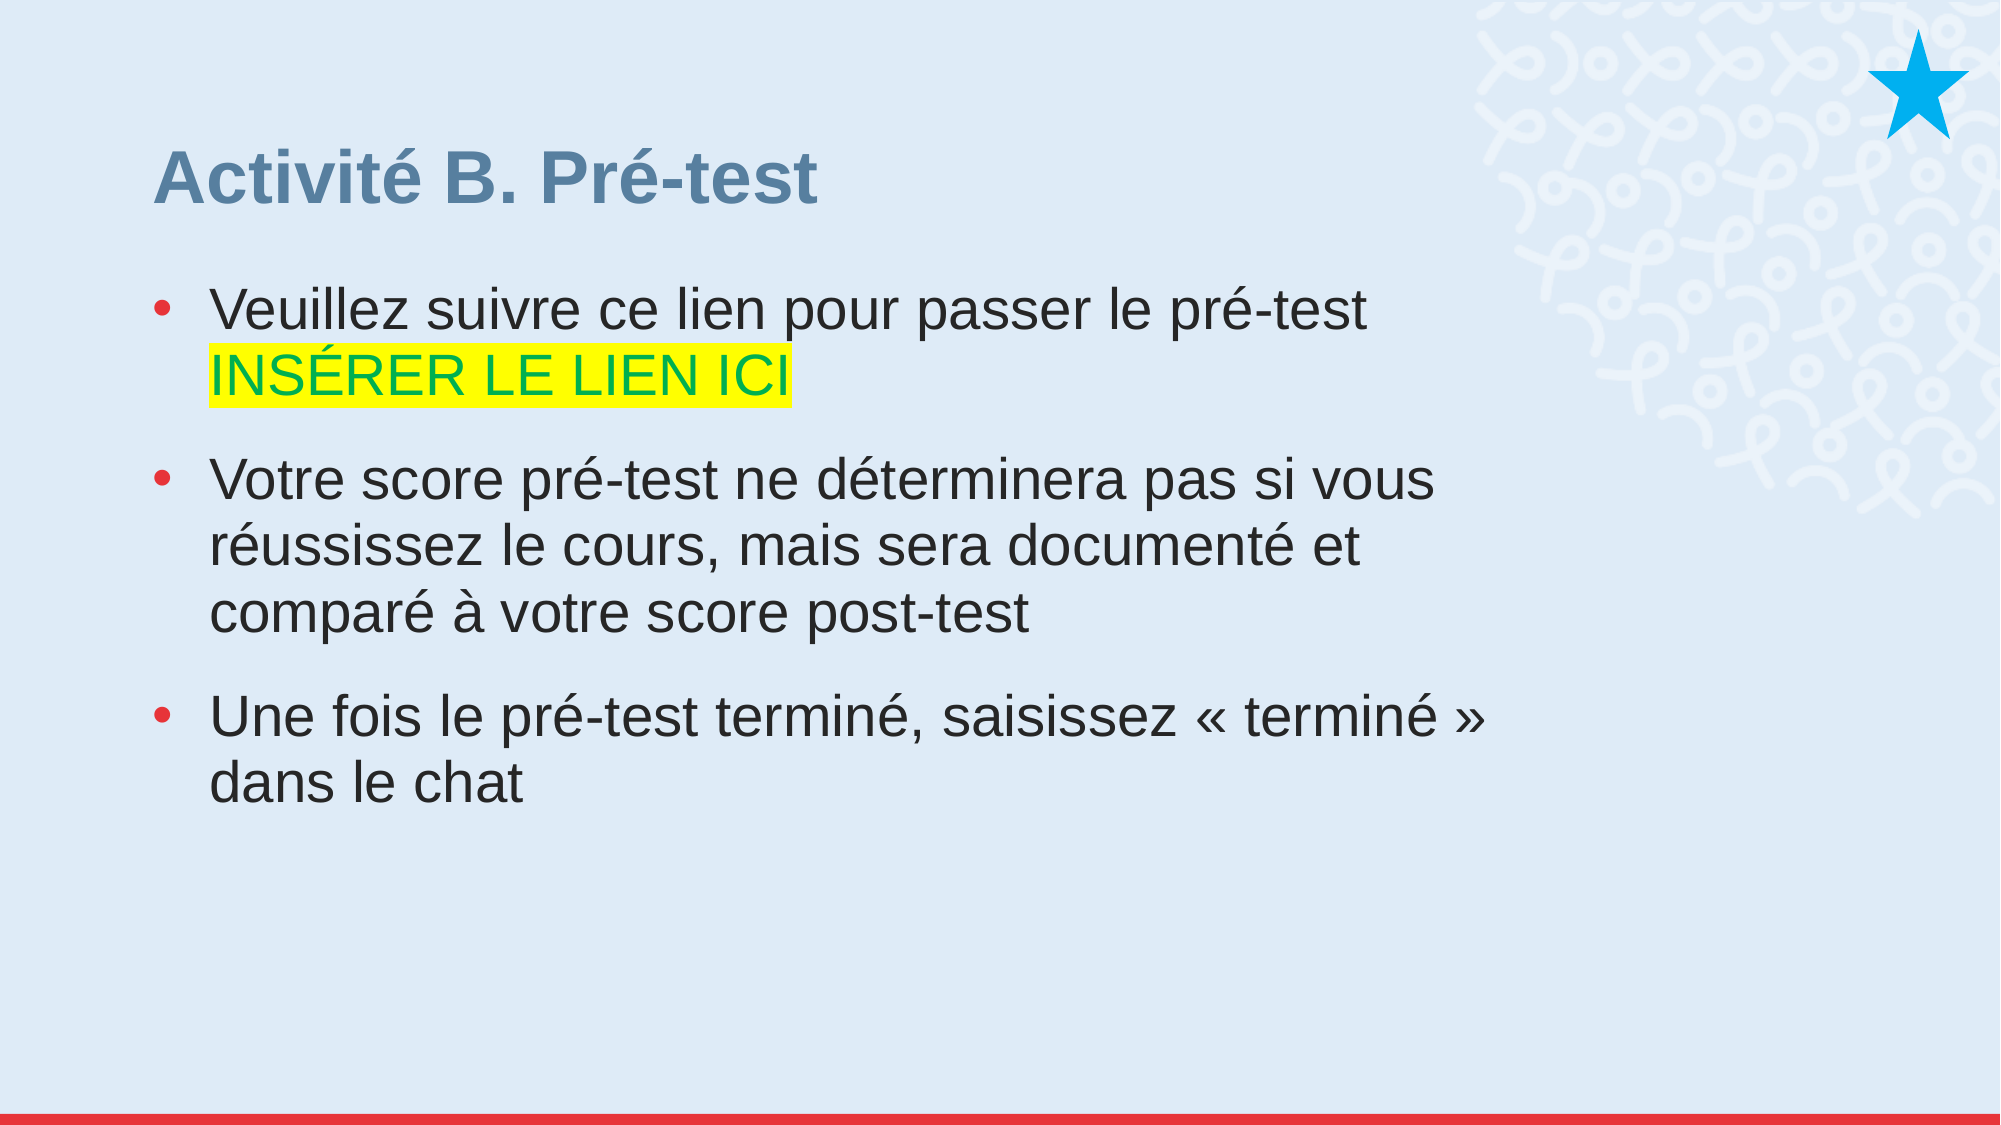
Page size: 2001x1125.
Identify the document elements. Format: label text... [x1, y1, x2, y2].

text_box [1868, 28, 1970, 140]
title Activité B. Pré-test [137, 96, 1539, 228]
table_cell Services juridiques [1457, 2, 2000, 587]
list Veuillez suivre ce lien pour passer le pré-test INSÉRER LE LIEN ICI Votre score pré-test ne déterminera pas si vous réussissez le cours, mais sera documenté et comparé à votre score post-test Une fois le pré-test terminé, saisissez « terminé » dans le chat [137, 268, 1539, 1078]
